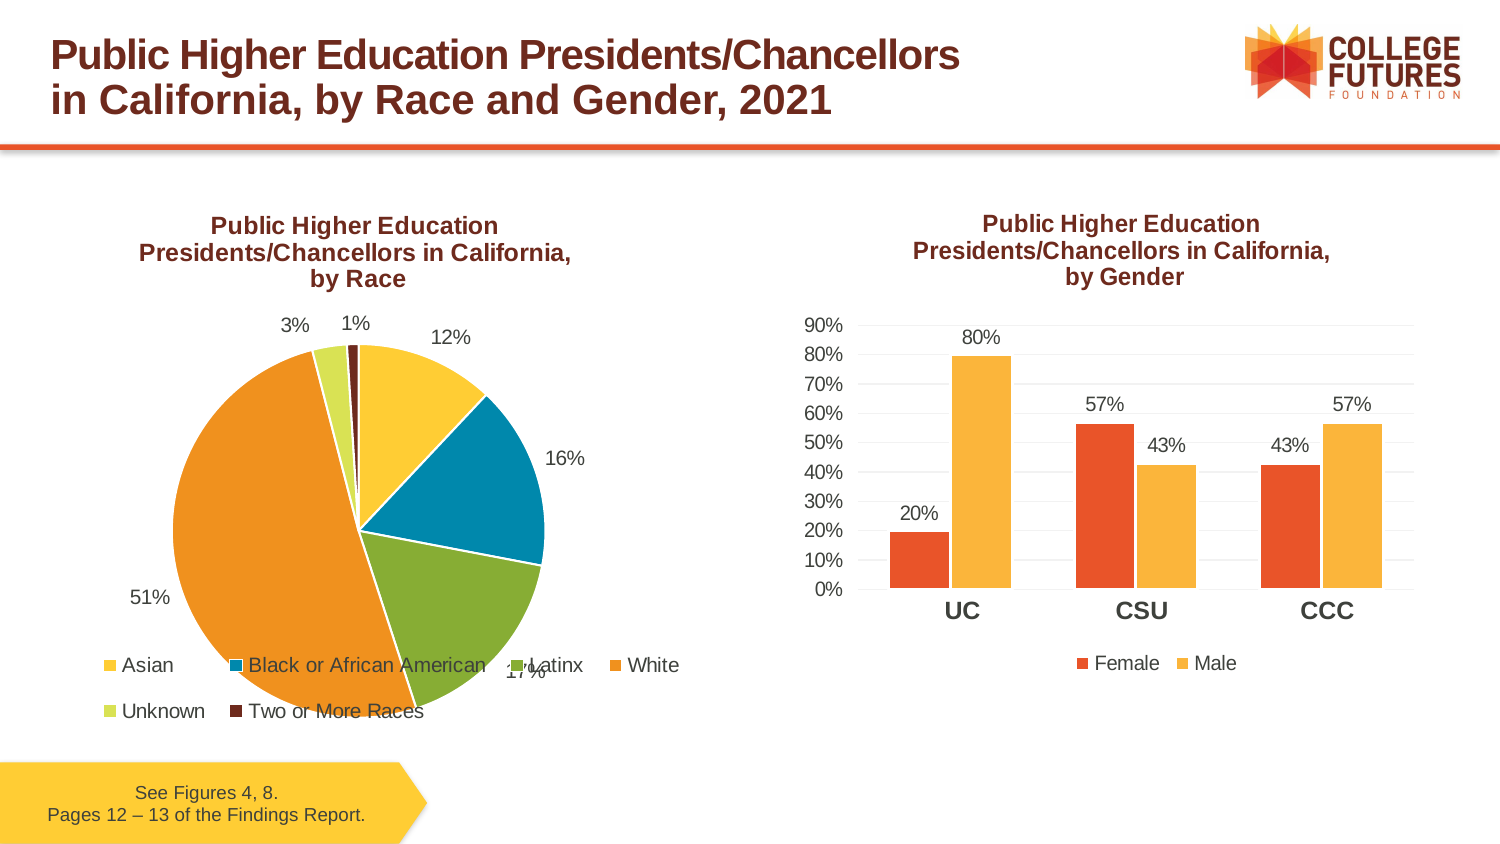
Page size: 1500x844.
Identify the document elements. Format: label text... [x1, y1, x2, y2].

chart [803, 185, 1424, 682]
text_box See Figures 4, 8. Pages 12 – 13 of the Findings Report. [0, 783, 428, 844]
title Public Higher Education Presidents/Chancellors in California, by Race and Gender, 2021 [35, 25, 1361, 132]
chart [0, 184, 751, 777]
picture [1245, 24, 1463, 99]
